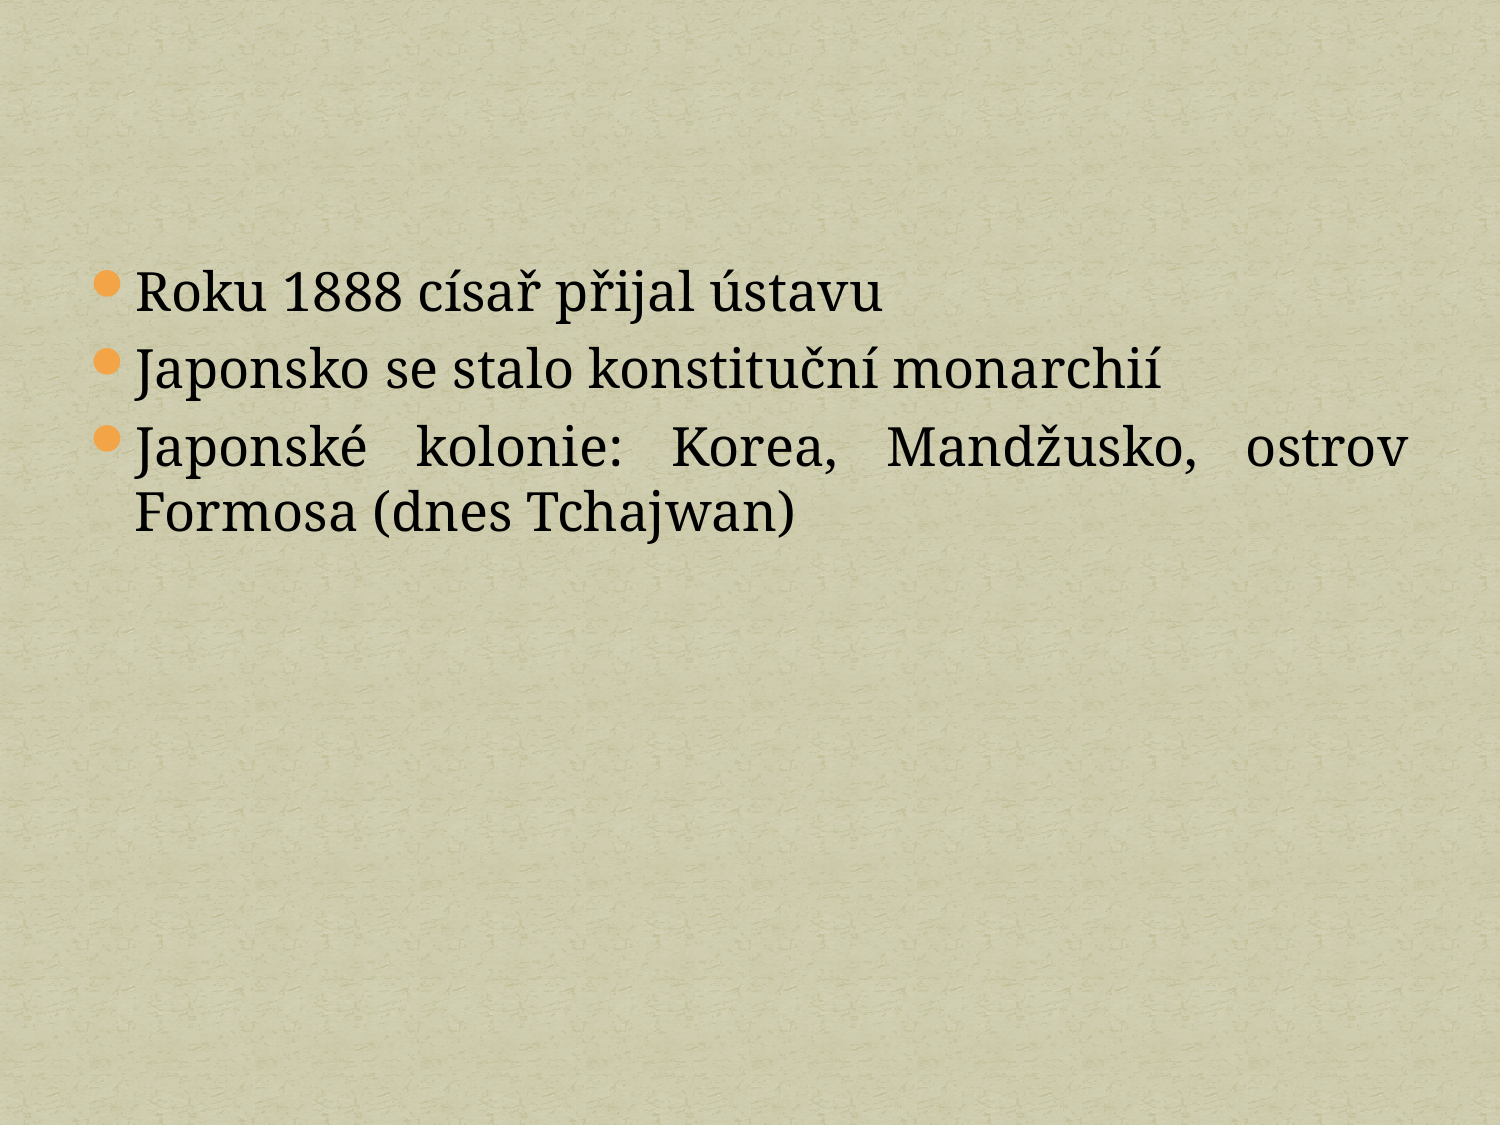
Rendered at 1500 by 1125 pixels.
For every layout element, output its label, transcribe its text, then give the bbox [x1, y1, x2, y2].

list Roku 1888 císař přijal ústavu Japonsko se stalo konstituční monarchií Japonské kolonie: Korea, Mandžusko, ostrov Formosa (dnes Tchajwan) [75, 249, 1425, 1000]
